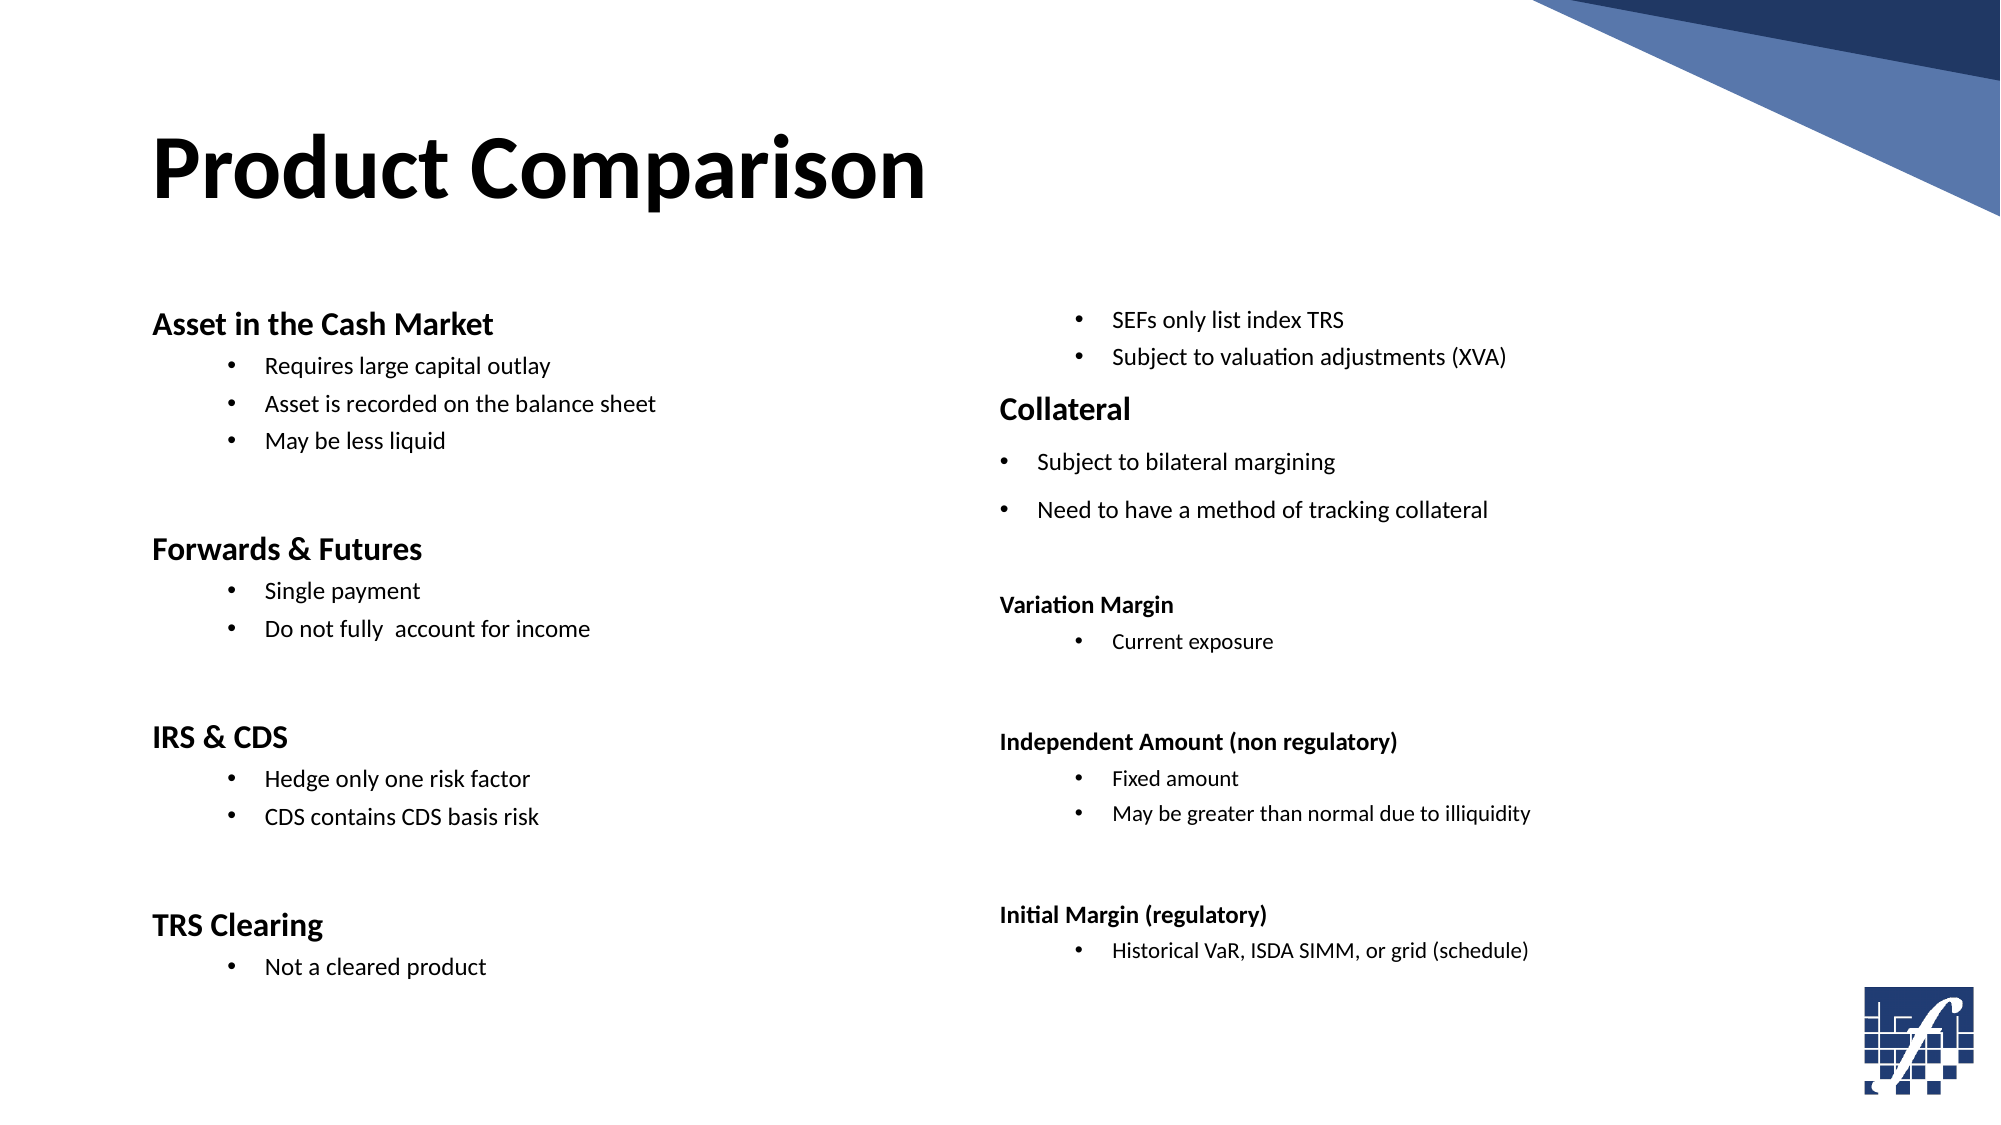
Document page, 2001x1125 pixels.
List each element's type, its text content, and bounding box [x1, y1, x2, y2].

title Product Comparison [137, 59, 1863, 278]
picture [1862, 984, 1976, 1097]
text_box [1570, 0, 2000, 82]
list Asset in the Cash Market Requires large capital outlay Asset is recorded on the balance sheet May be less liquid Forwards & Futures Single payment Do not fully account for income IRS & CDS Hedge only one risk factor CDS contains CDS basis risk TRS Clearing Not a cleared product SEFs only list index TRS Subject to valuation adjustments (XVA) Collateral Subject to bilateral margining Need to have a method of tracking collateral Variation Margin Current exposure Independent Amount (non regulatory) Fixed amount May be greater than normal due to illiquidity Initial Margin (regulatory) Historical VaR, ISDA SIMM, or grid (schedule) [137, 299, 1863, 1014]
text_box [1532, 0, 2000, 218]
